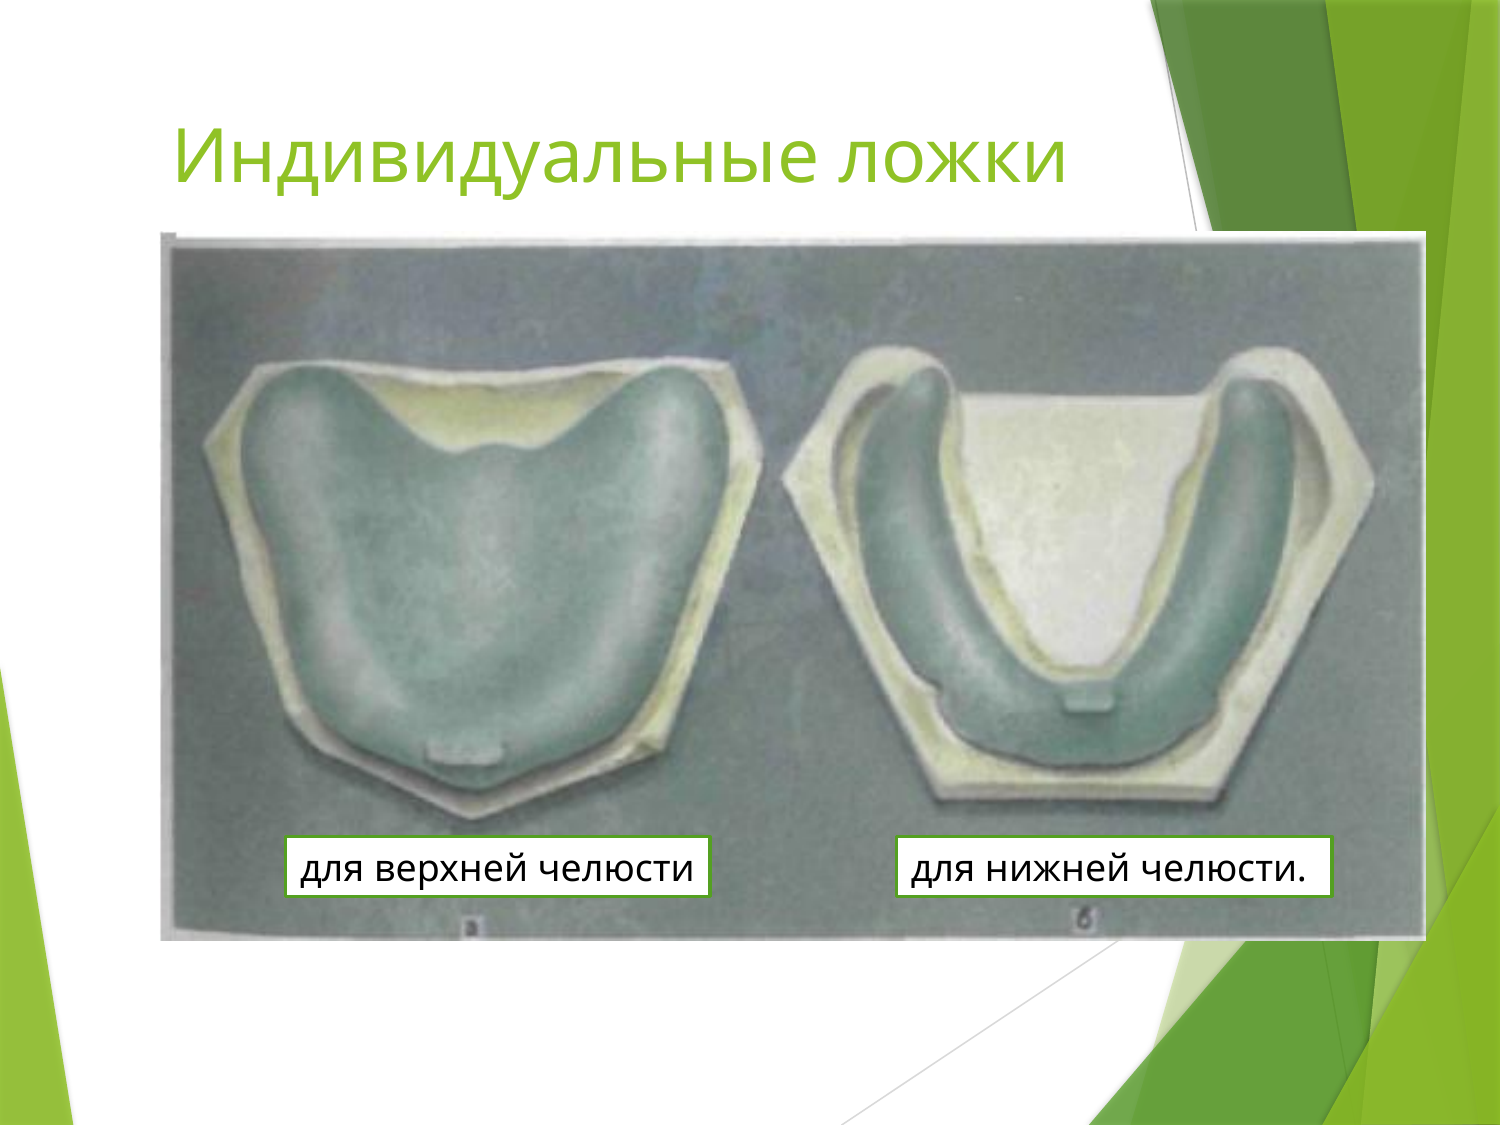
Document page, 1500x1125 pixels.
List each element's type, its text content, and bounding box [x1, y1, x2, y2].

title Индивидуальные ложки [99, 99, 1142, 317]
picture [158, 231, 1427, 942]
